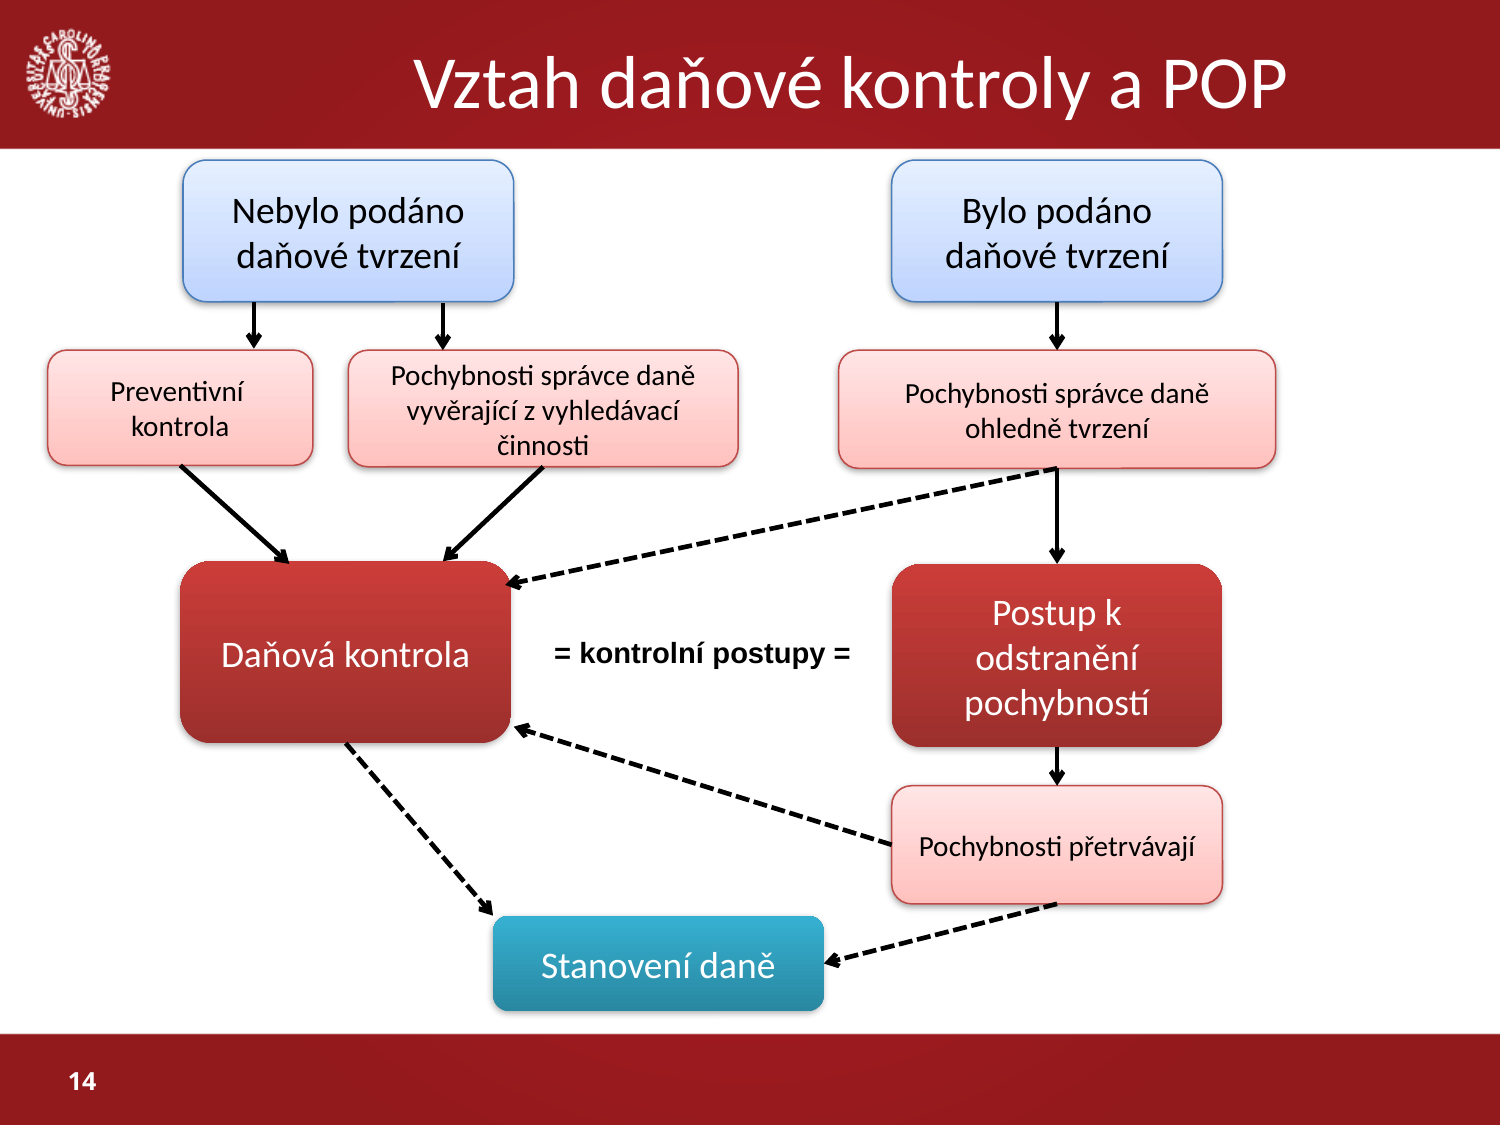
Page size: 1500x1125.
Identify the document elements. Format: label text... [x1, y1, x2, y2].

text_box Stanovení daně [493, 915, 824, 1012]
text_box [504, 468, 1058, 586]
text_box Preventivní kontrola [46, 349, 314, 467]
picture [0, 0, 1500, 1125]
text_box Daňová kontrola [180, 561, 512, 744]
text_box 14 [53, 1058, 276, 1108]
text_box Pochybnosti přetrvávají [890, 784, 1224, 905]
text_box Nebylo podáno daňové tvrzení [182, 159, 515, 303]
text_box Postup k odstranění pochybností [891, 563, 1223, 748]
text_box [442, 466, 505, 562]
text_box Pochybnosti správce daně vyvěrající z vyhledávací činnosti [347, 349, 739, 468]
text_box Bylo podáno daňové tvrzení [890, 159, 1224, 303]
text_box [345, 742, 494, 916]
title Vztah daňové kontroly a POP [277, 30, 1425, 126]
text_box = kontrolní postupy = [534, 626, 871, 677]
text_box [823, 903, 1058, 964]
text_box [180, 465, 290, 565]
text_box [513, 726, 892, 845]
text_box Pochybnosti správce daně ohledně tvrzení [837, 349, 1277, 470]
